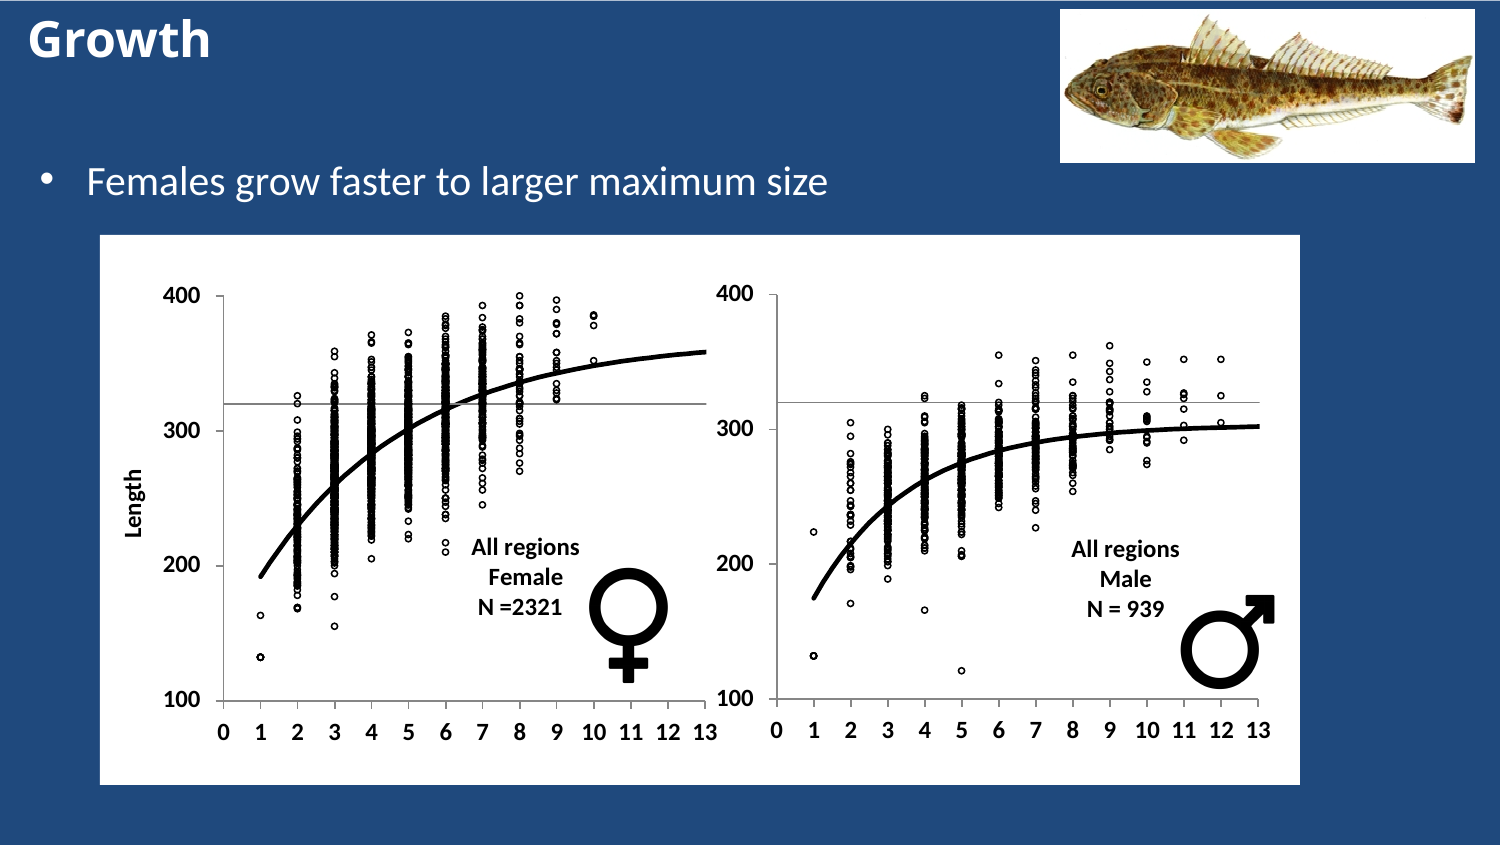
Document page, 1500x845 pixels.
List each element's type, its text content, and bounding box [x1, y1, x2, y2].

picture [99, 272, 1291, 748]
text_box [98, 233, 1302, 787]
picture [1060, 9, 1476, 163]
text_box Females grow faster to larger maximum size [24, 146, 850, 734]
text_box Growth [12, 0, 767, 112]
